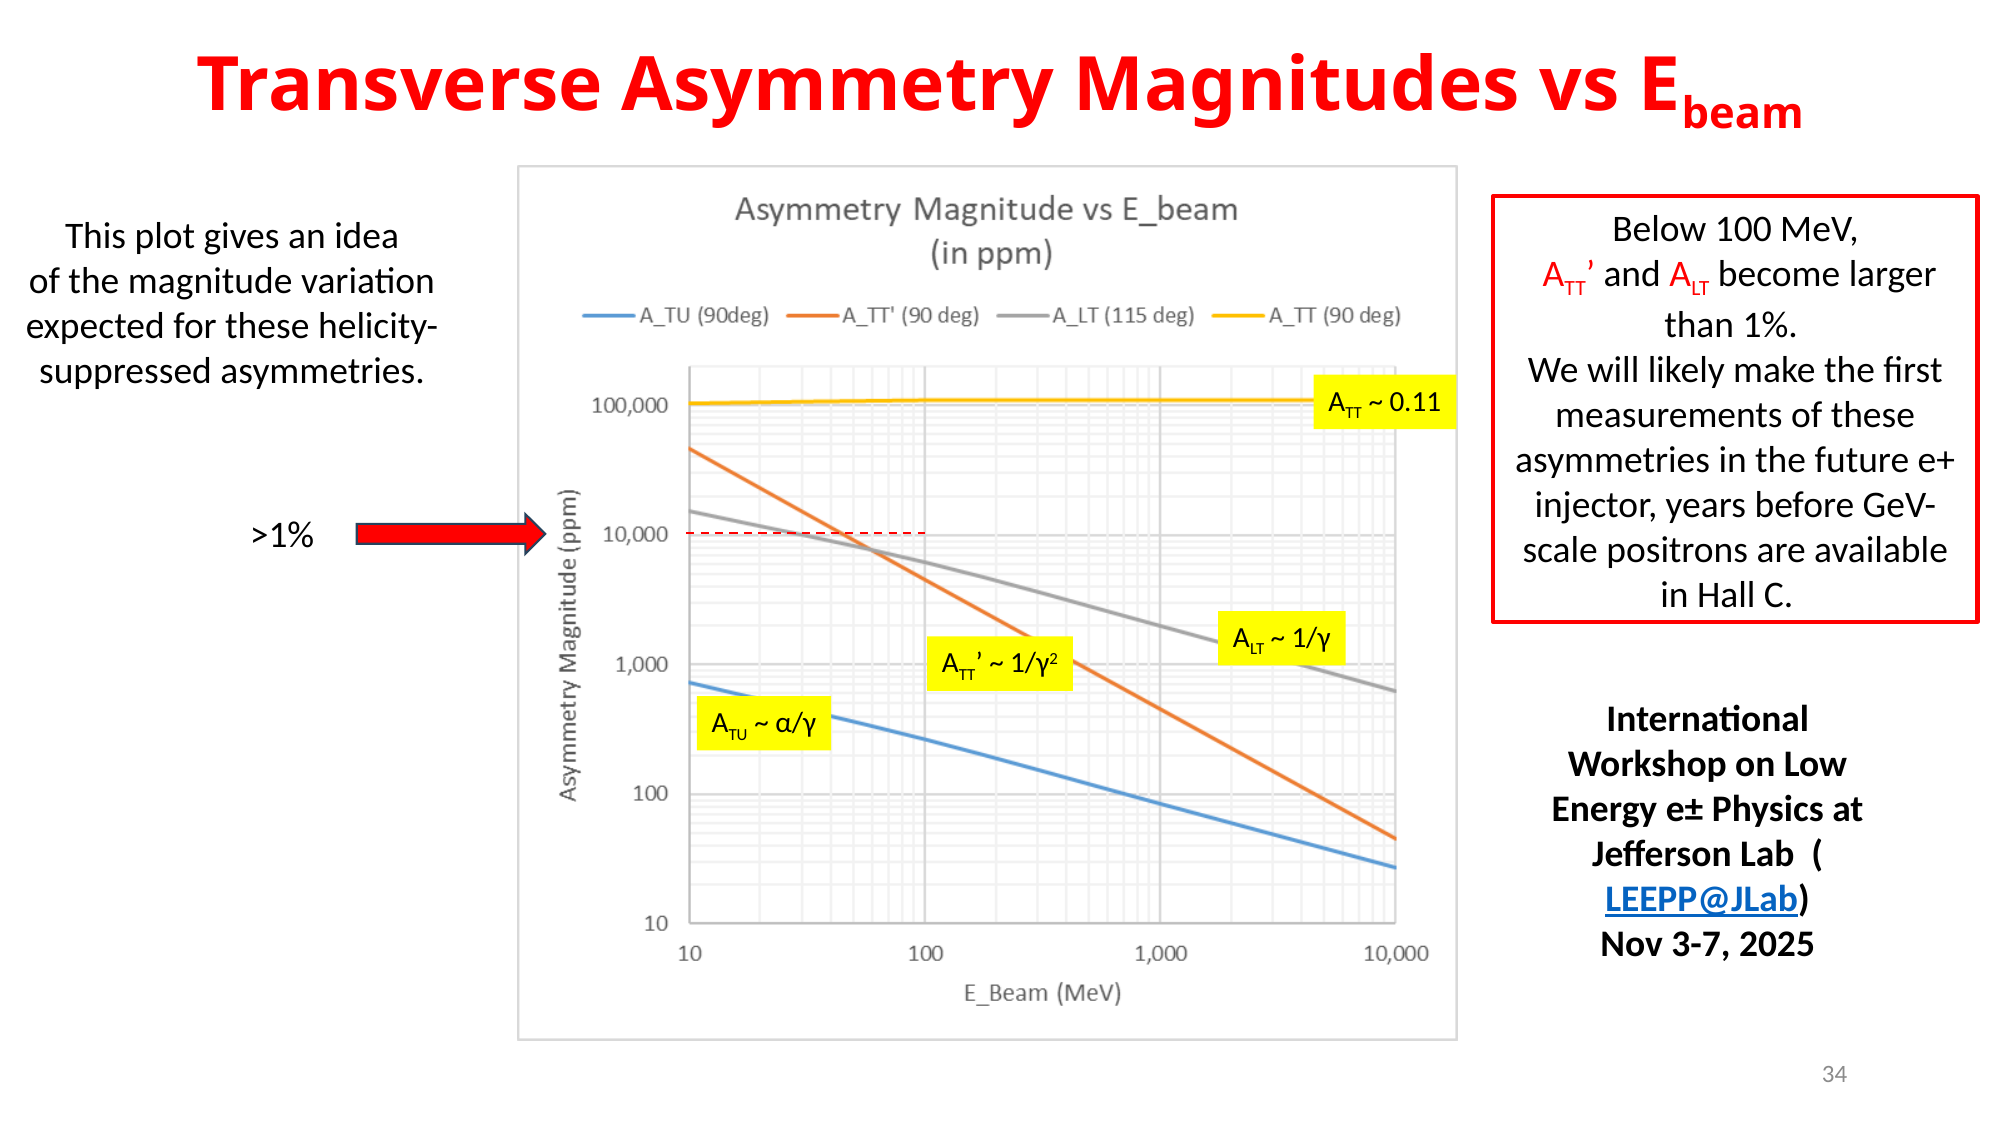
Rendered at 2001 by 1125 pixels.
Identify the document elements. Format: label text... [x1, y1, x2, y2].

text_box This plot gives an idea of the magnitude variation expected for these helicity-suppressed asymmetries. [5, 203, 459, 399]
text_box >1% [234, 502, 338, 563]
title Transverse Asymmetry Magnitudes vs Ebeam [137, 15, 1863, 150]
text_box Below 100 MeV, ATT’ and ALT become larger than 1%. We will likely make the first measurements of these asymmetries in the future e+ injector, years before GeV-scale positrons are available in Hall C. [1493, 196, 1978, 622]
text_box International Workshop on Low Energy e± Physics at Jefferson Lab (LEEPP@JLab) Nov 3-7, 2025 [1515, 686, 1900, 972]
slide_number 34 [1412, 1042, 1863, 1103]
text_box [355, 522, 517, 545]
picture [517, 165, 1458, 1041]
